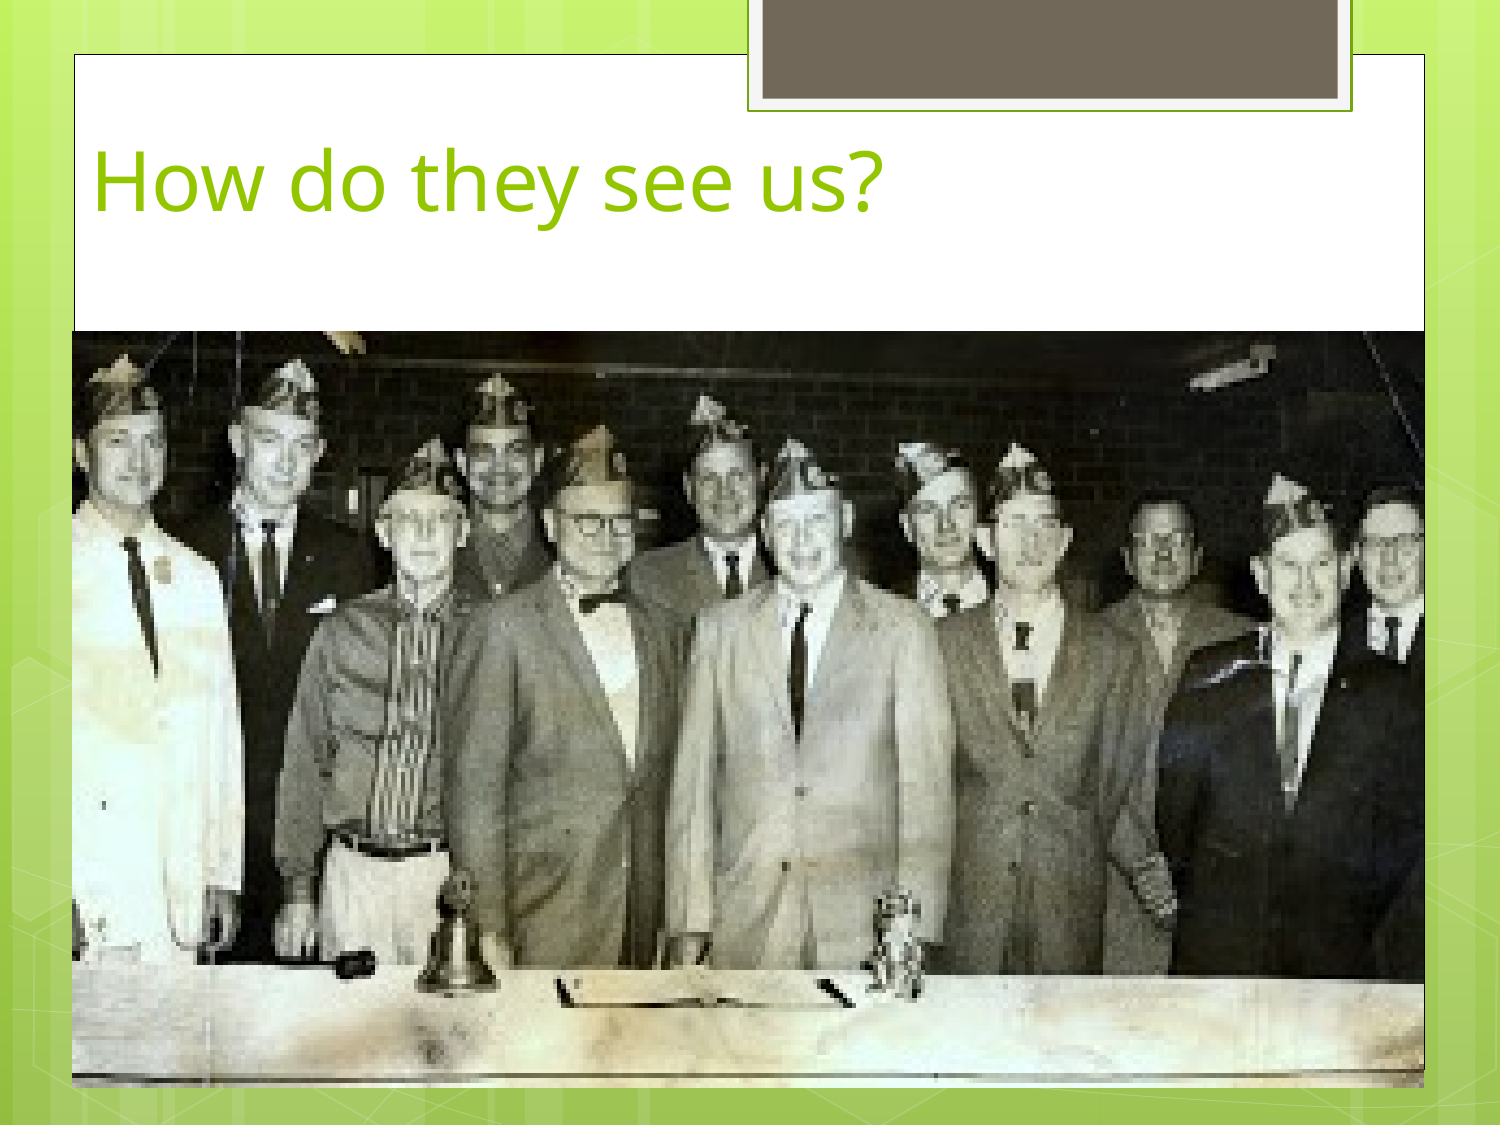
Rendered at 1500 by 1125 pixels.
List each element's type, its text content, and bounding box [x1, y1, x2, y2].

picture [72, 331, 1424, 1088]
title How do they see us? [75, 48, 1143, 236]
